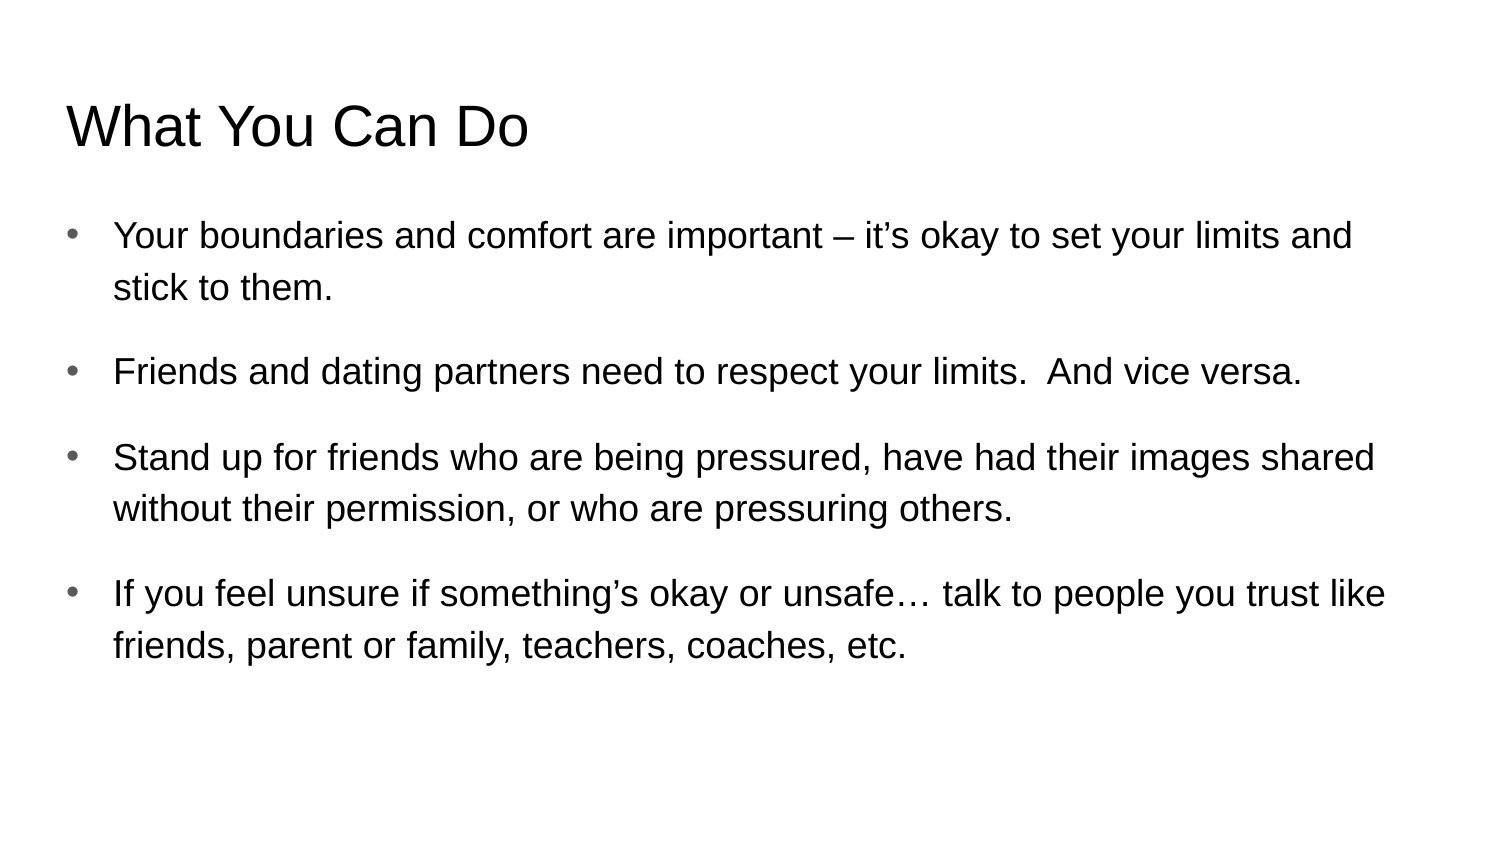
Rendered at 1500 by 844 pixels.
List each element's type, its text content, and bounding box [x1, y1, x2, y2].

list Your boundaries and comfort are important – it’s okay to set your limits and stick to them. Friends and dating partners need to respect your limits. And vice versa. Stand up for friends who are being pressured, have had their images shared without their permission, or who are pressuring others. If you feel unsure if something’s okay or unsafe… talk to people you trust like friends, parent or family, teachers, coaches, etc. [51, 189, 1449, 750]
title What You Can Do [51, 72, 1449, 167]
